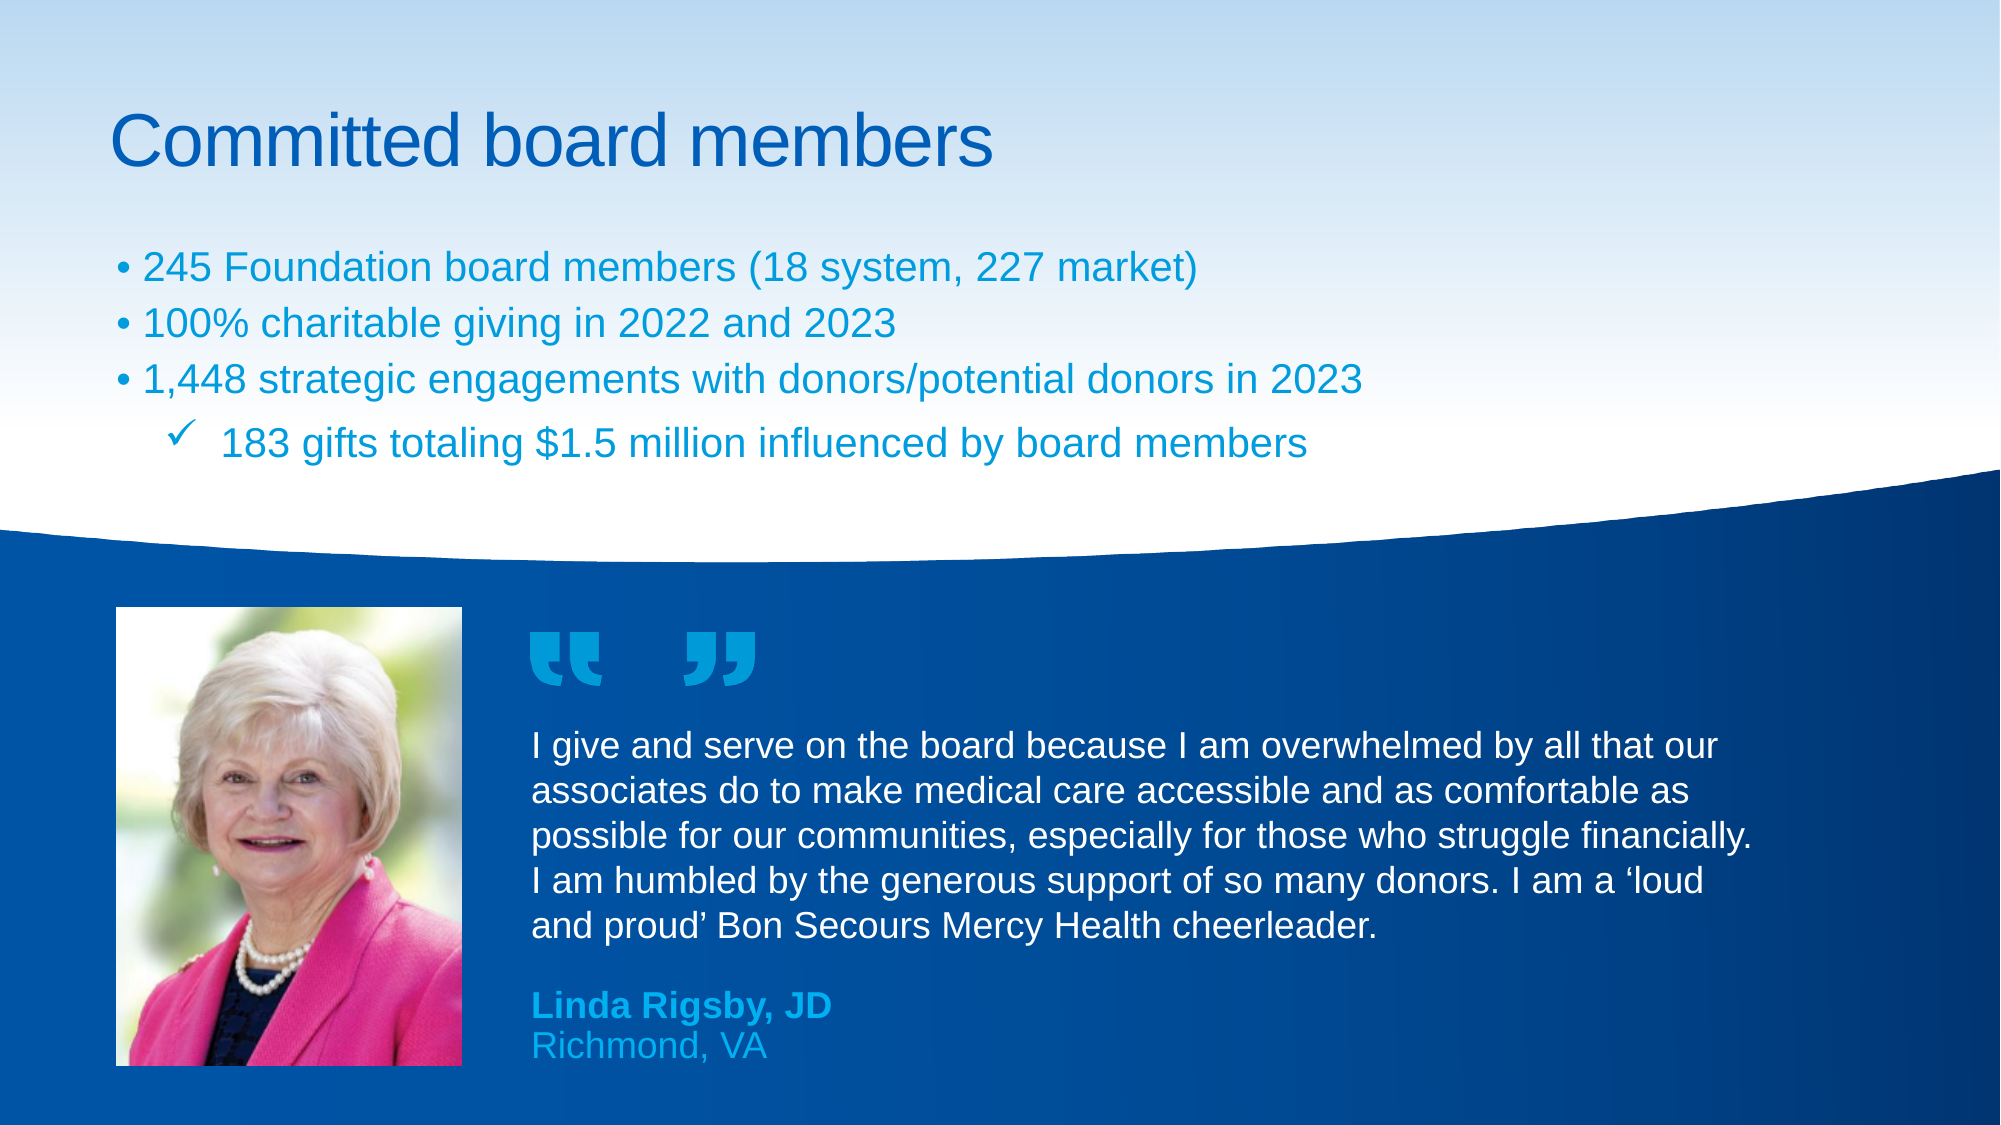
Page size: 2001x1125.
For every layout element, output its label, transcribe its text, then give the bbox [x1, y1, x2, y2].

picture [0, 453, 2000, 1125]
text_box • 245 Foundation board members (18 system, 227 market) • 100% charitable giving in 2022 and 2023 • 1,448 strategic engagements with donors/potential donors in 2023 183 gifts totaling $1.5 million influenced by board members [101, 427, 1750, 453]
picture [0, 0, 2000, 427]
